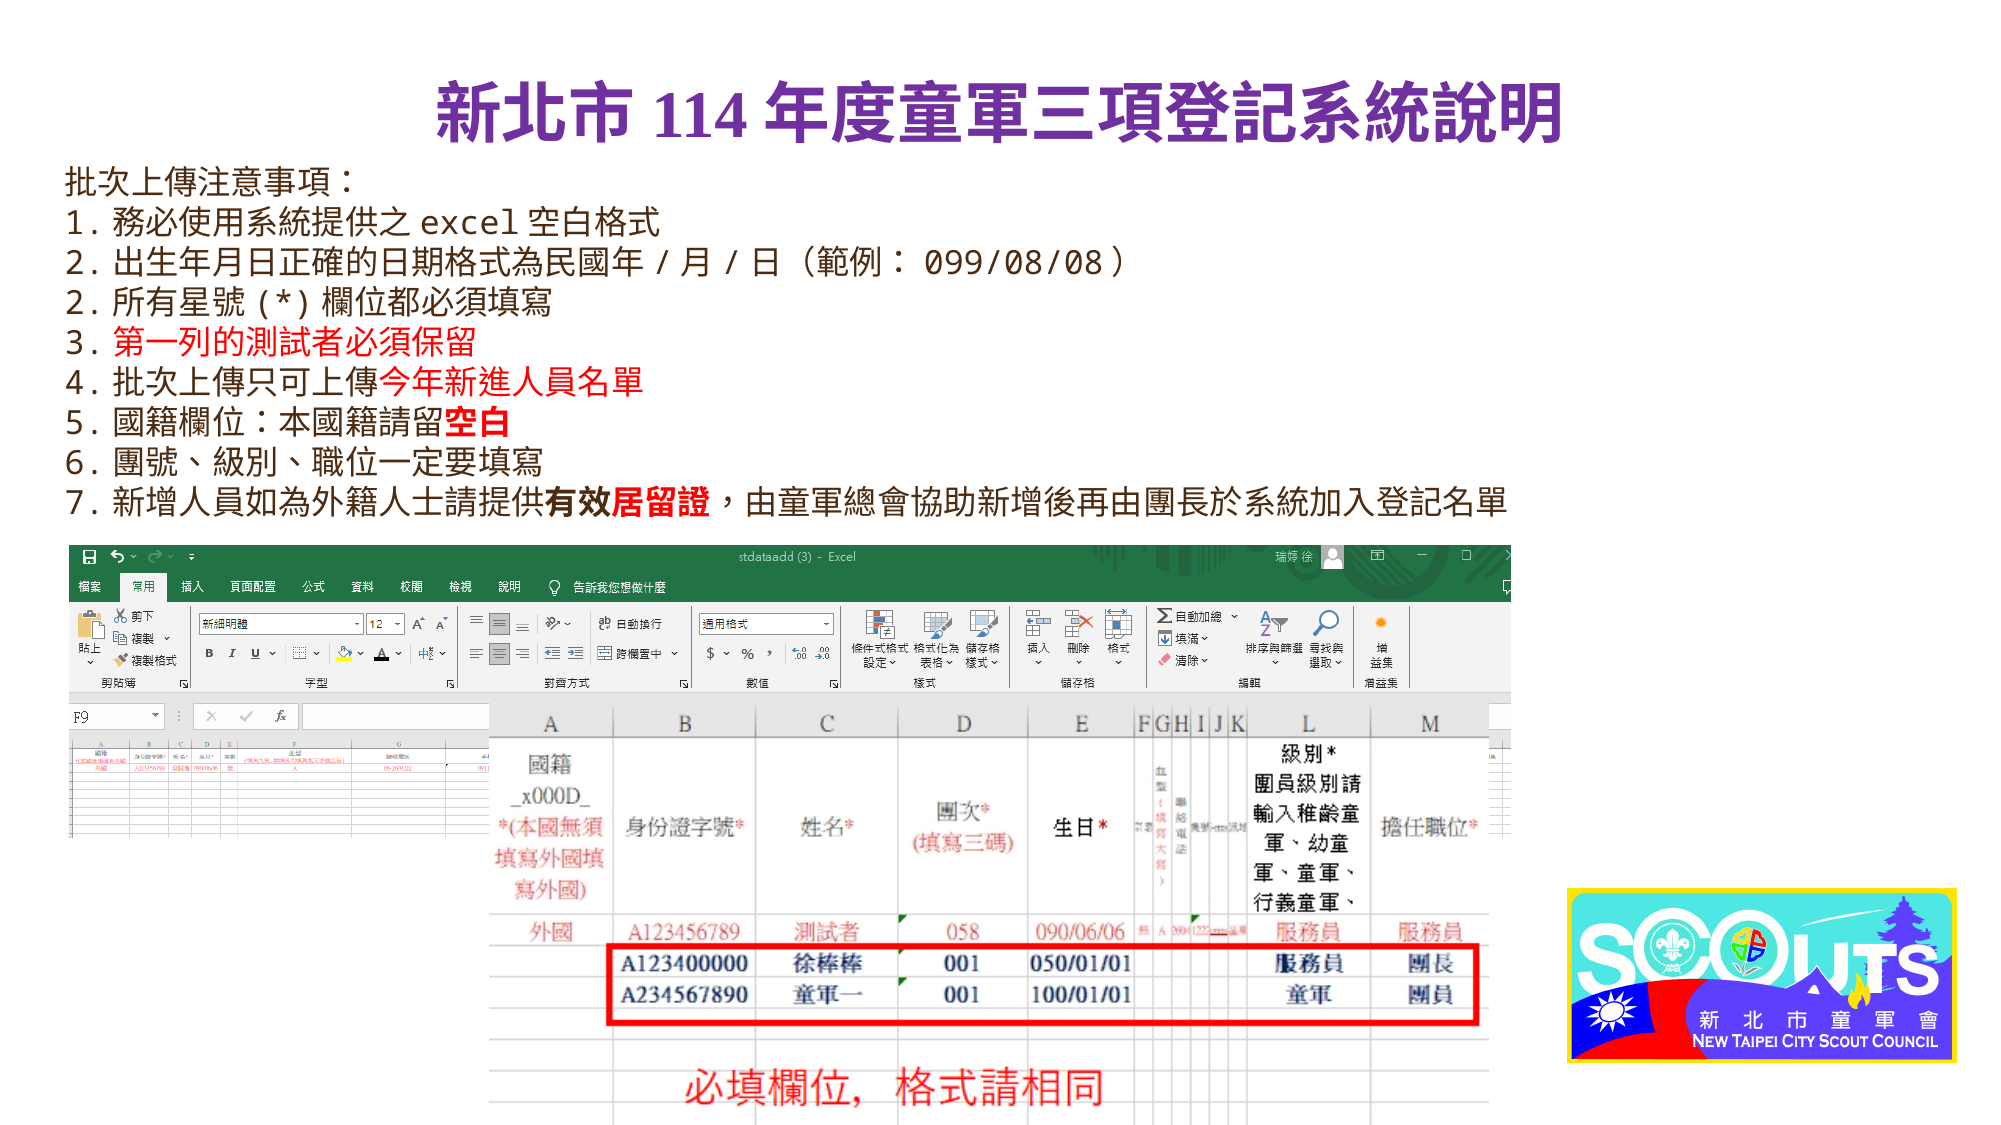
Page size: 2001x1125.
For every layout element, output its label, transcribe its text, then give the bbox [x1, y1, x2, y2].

text_box 批次上傳注意事項： 1.務必使用系統提供之excel空白格式 2.出生年月日正確的日期格式為民國年/月/日（範例：099/08/08） 2.所有星號(*)欄位都必須填寫 3.第一列的測試者必須保留 4.批次上傳只可上傳今年新進人員名單 5.國籍欄位：本國籍請留空白 6.團號、級別、職位一定要填寫 7.新增人員如為外籍人士請提供有效居留證，由童軍總會協助新增後再由團長於系統加入登記名單 [49, 154, 1722, 529]
picture [69, 545, 1511, 1125]
text_box [80, 270, 1081, 331]
picture [1567, 888, 1957, 1063]
text_box 新北市114年度童軍三項登記系統說明 [80, 0, 1919, 236]
